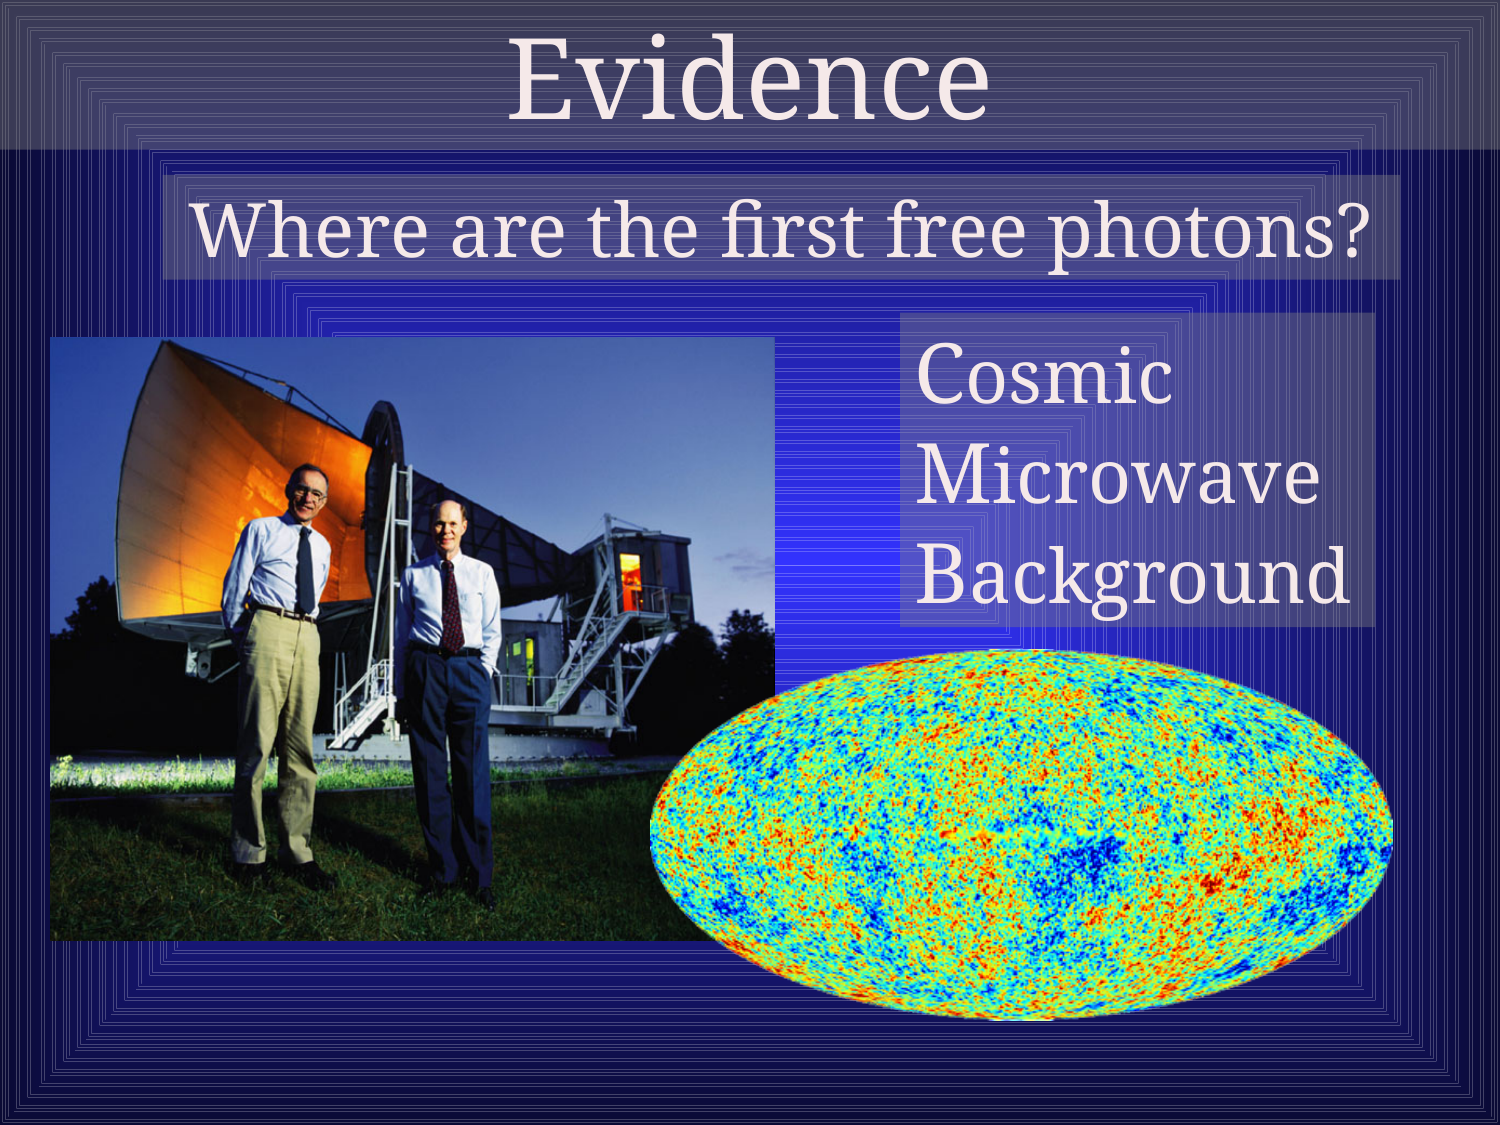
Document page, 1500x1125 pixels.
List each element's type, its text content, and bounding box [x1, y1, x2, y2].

text_box Cosmic Microwave Background [900, 312, 1375, 628]
text_box Evidence [0, 0, 1500, 150]
picture [649, 649, 1393, 1021]
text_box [49, 337, 776, 941]
text_box Where are the first free photons? [162, 174, 1400, 280]
